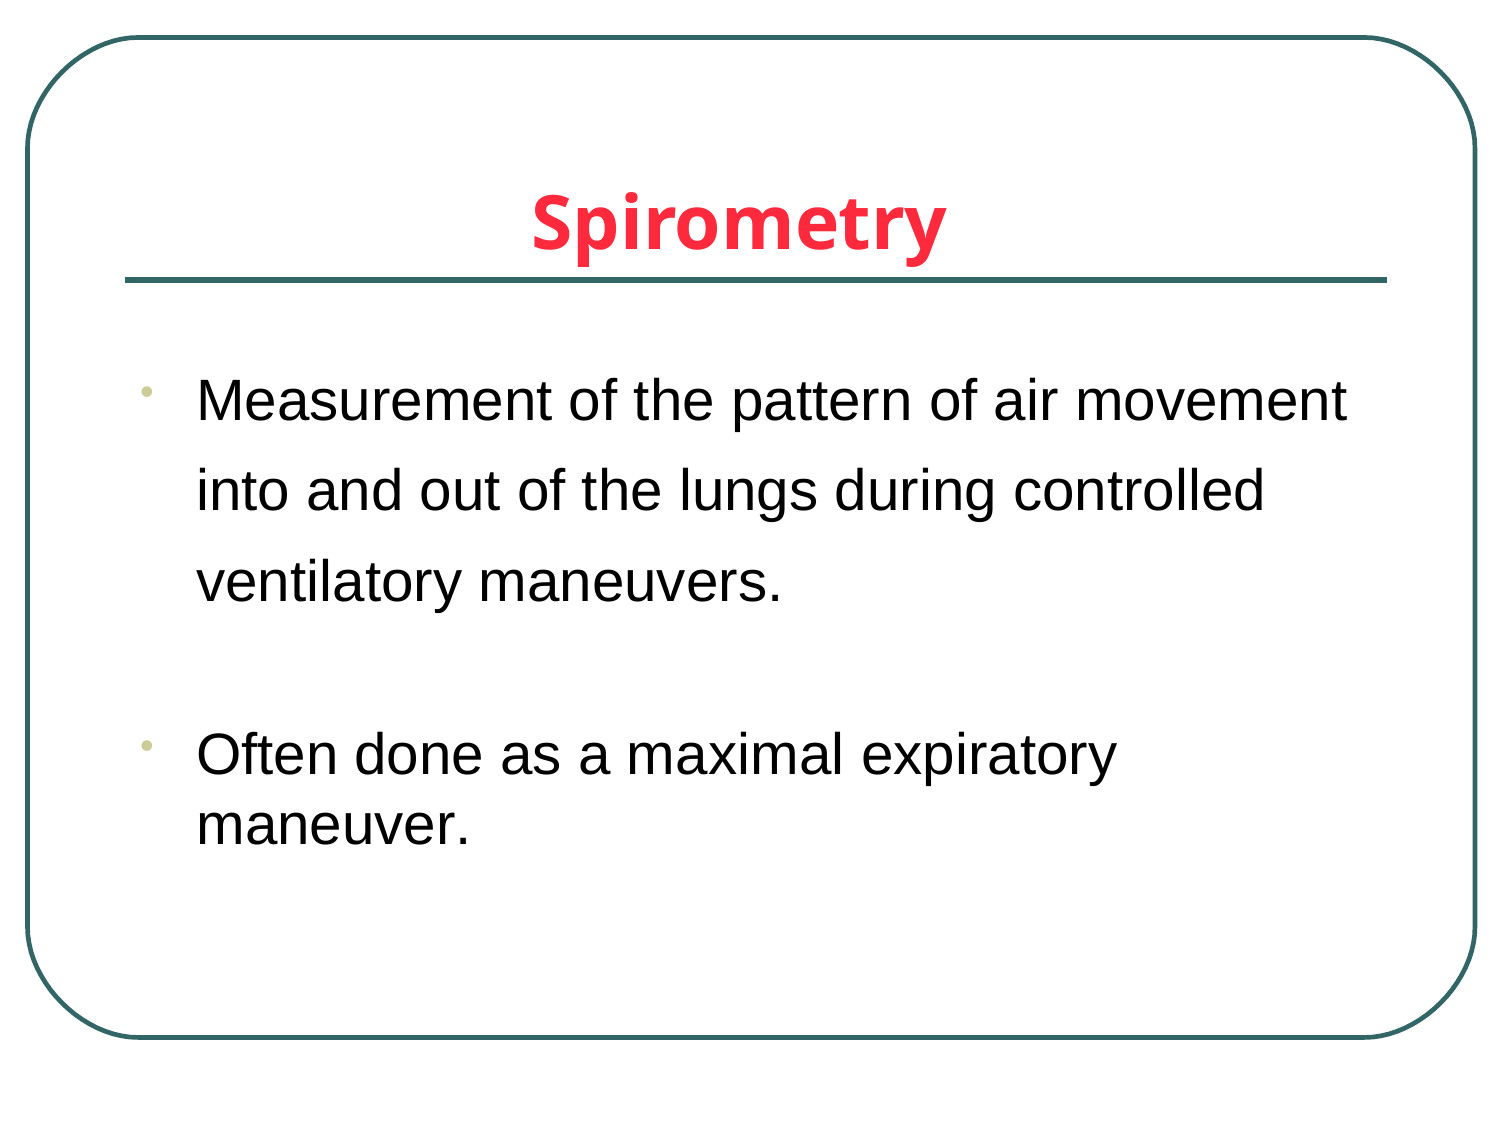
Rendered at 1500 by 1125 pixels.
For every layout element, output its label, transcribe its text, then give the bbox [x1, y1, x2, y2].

text_box Measurement of the pattern of air movement into and out of the lungs during controlled ventilatory maneuvers. Often done as a maximal expiratory maneuver. [137, 341, 1438, 856]
title Spirometry [87, 85, 1413, 363]
